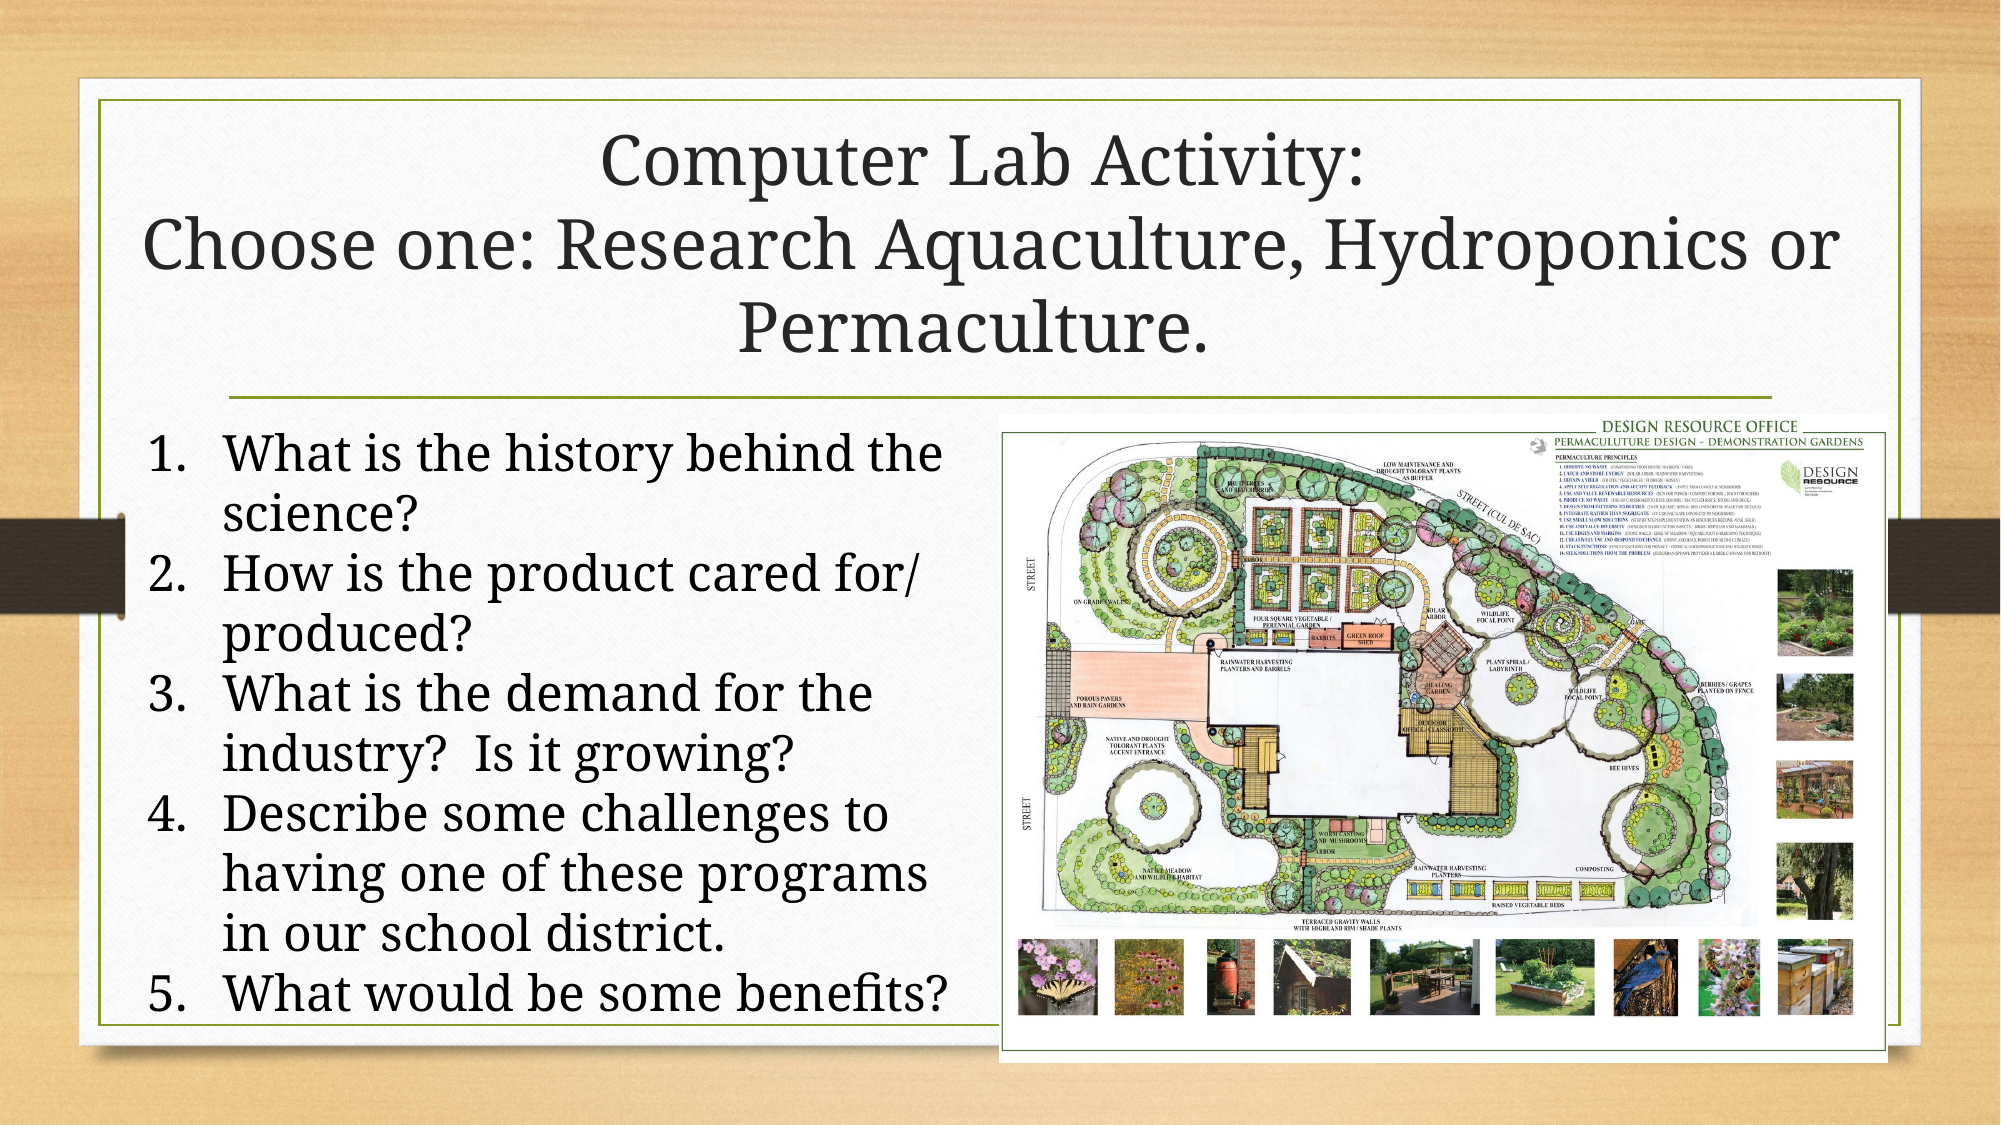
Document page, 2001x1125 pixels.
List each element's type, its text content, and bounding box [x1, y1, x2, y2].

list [999, 413, 1888, 1063]
text_box What is the history behind the science? How is the product cared for/ produced? What is the demand for the industry? Is it growing? Describe some challenges to having one of these programs in our school district. What would be some benefits? [132, 414, 1000, 1089]
title Computer Lab Activity: Choose one: Research Aquaculture, Hydroponics or Permaculture. [97, 107, 1888, 375]
picture [0, 0, 2001, 1125]
